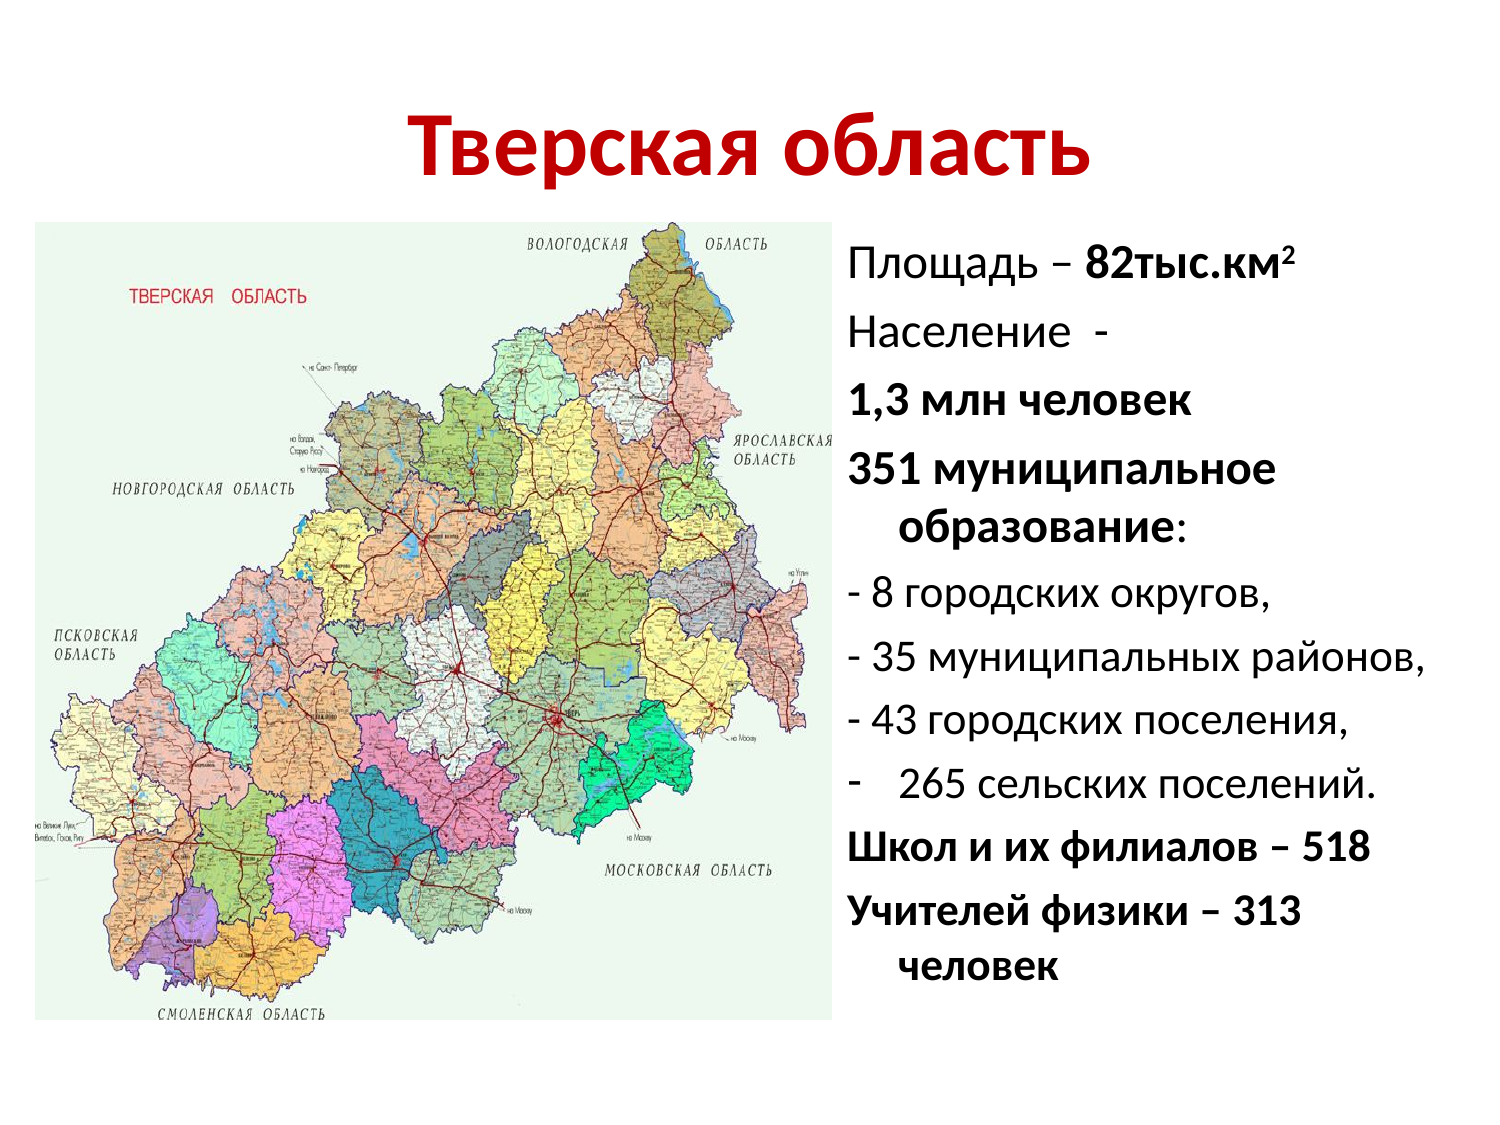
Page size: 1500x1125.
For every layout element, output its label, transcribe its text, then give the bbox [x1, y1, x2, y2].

list Площадь – 82тыс.км2 Население - 1,3 млн человек 351 муниципальное образование: - 8 городских округов, - 35 муниципальных районов, - 43 городских поселения, 265 сельских поселений. Школ и их филиалов – 518 Учителей физики – 313 человек [835, 222, 1477, 1008]
title Тверская область [75, 45, 1425, 222]
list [34, 222, 833, 1020]
